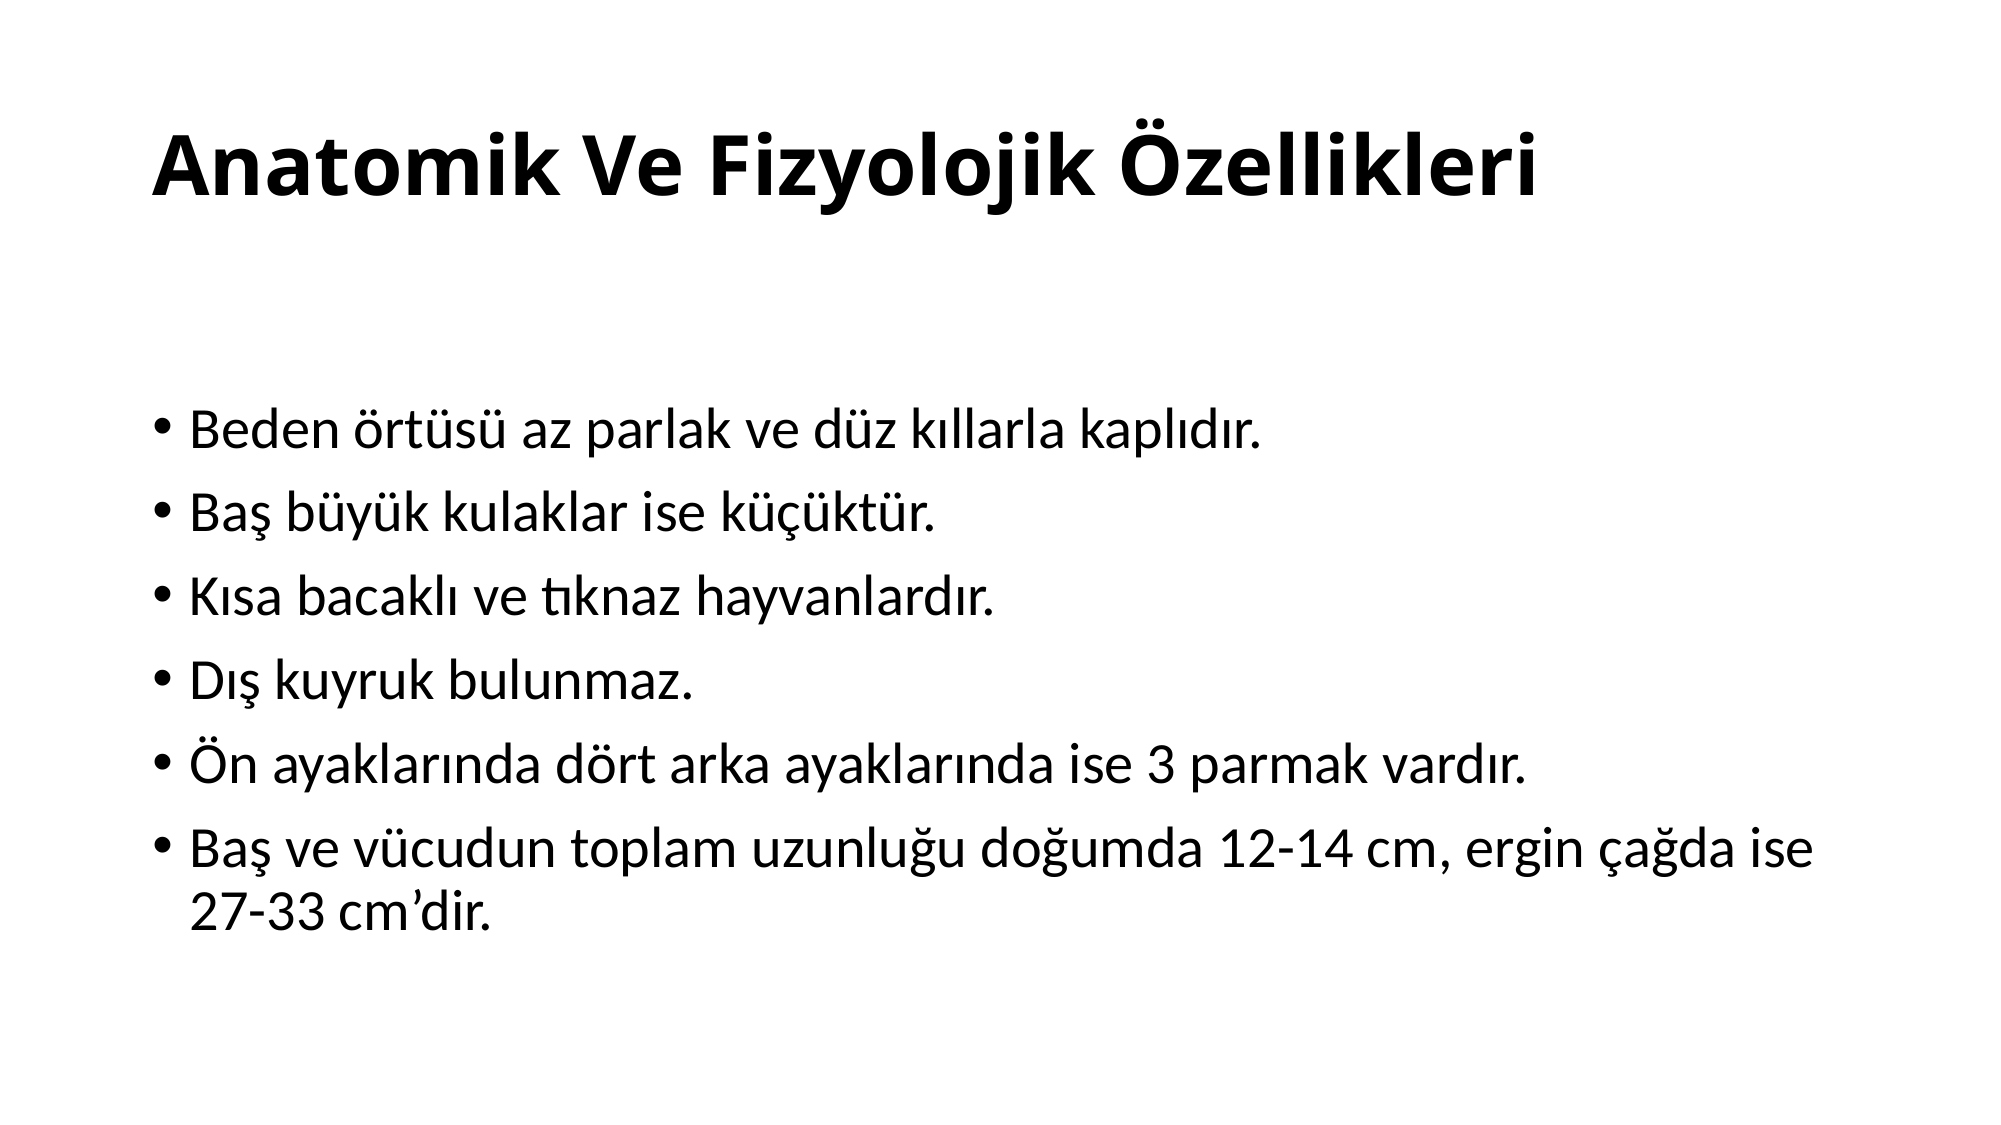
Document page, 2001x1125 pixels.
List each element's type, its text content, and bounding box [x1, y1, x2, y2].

list Beden örtüsü az parlak ve düz kıllarla kaplıdır. Baş büyük kulaklar ise küçüktür. Kısa bacaklı ve tıknaz hayvanlardır. Dış kuyruk bulunmaz. Ön ayaklarında dört arka ayaklarında ise 3 parmak vardır. Baş ve vücudun toplam uzunluğu doğumda 12-14 cm, ergin çağda ise 27-33 cm’dir. [137, 299, 1863, 1014]
title Anatomik Ve Fizyolojik Özellikleri [137, 59, 1863, 278]
